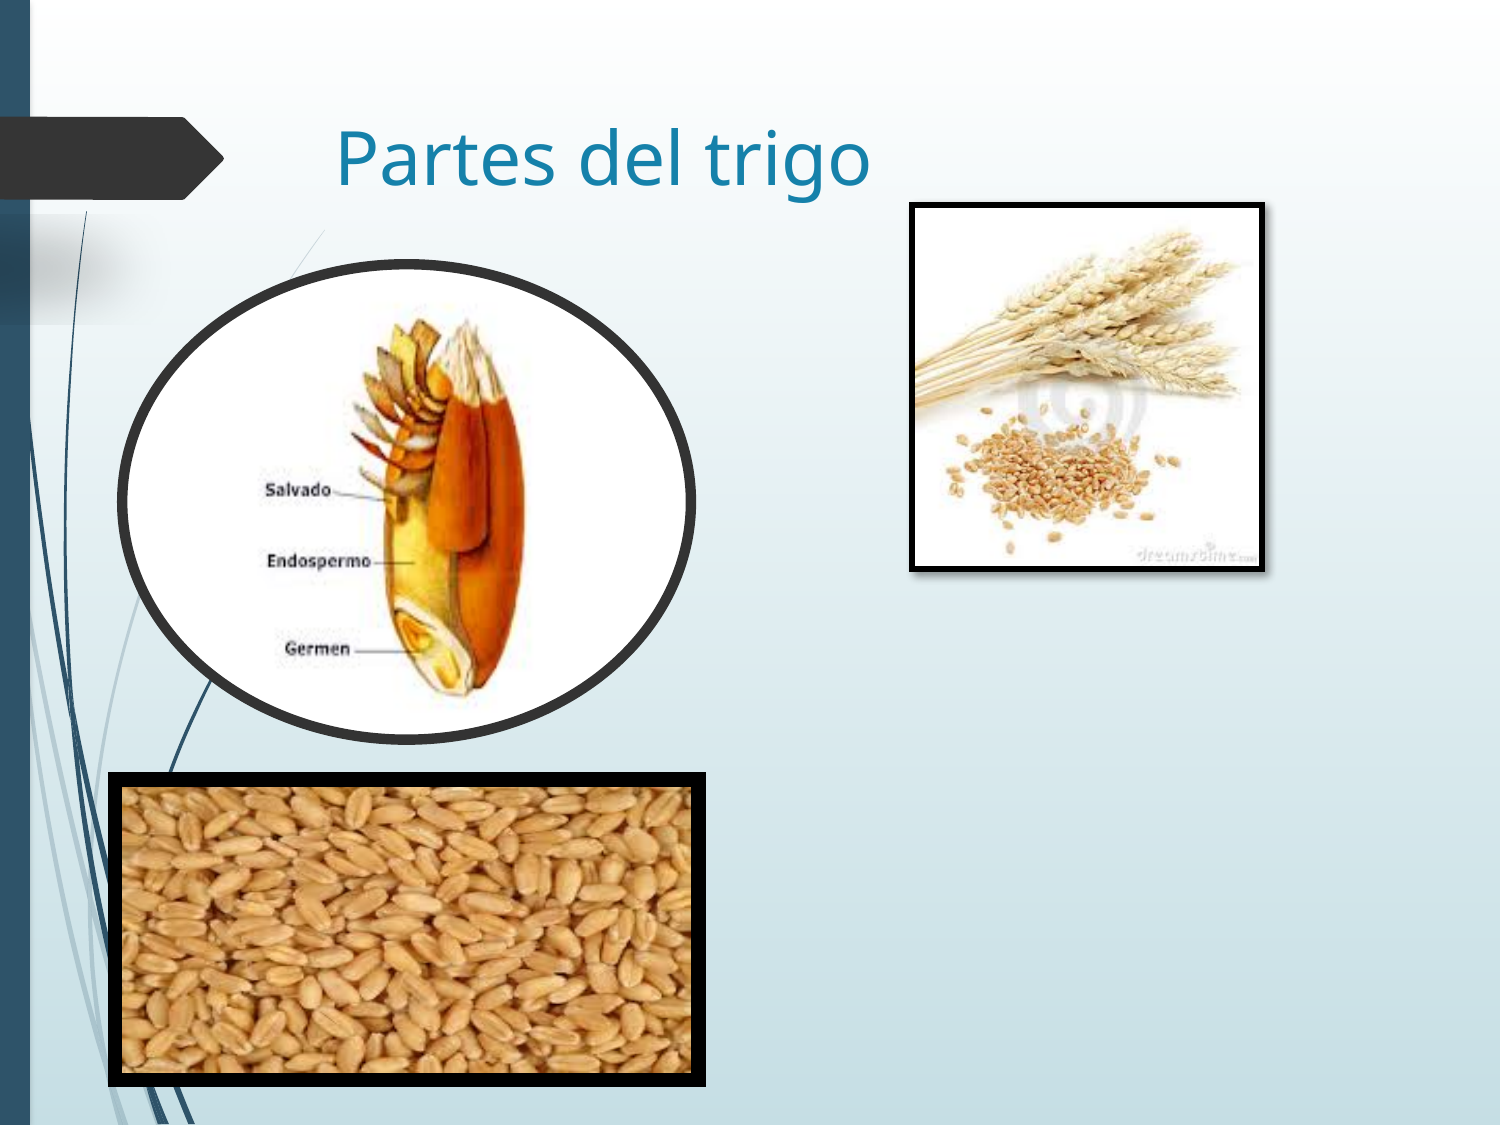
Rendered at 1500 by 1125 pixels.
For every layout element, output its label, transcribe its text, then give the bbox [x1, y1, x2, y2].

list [915, 207, 1260, 567]
picture [121, 786, 692, 1074]
picture [121, 263, 692, 740]
title Partes del trigo [319, 102, 1400, 313]
